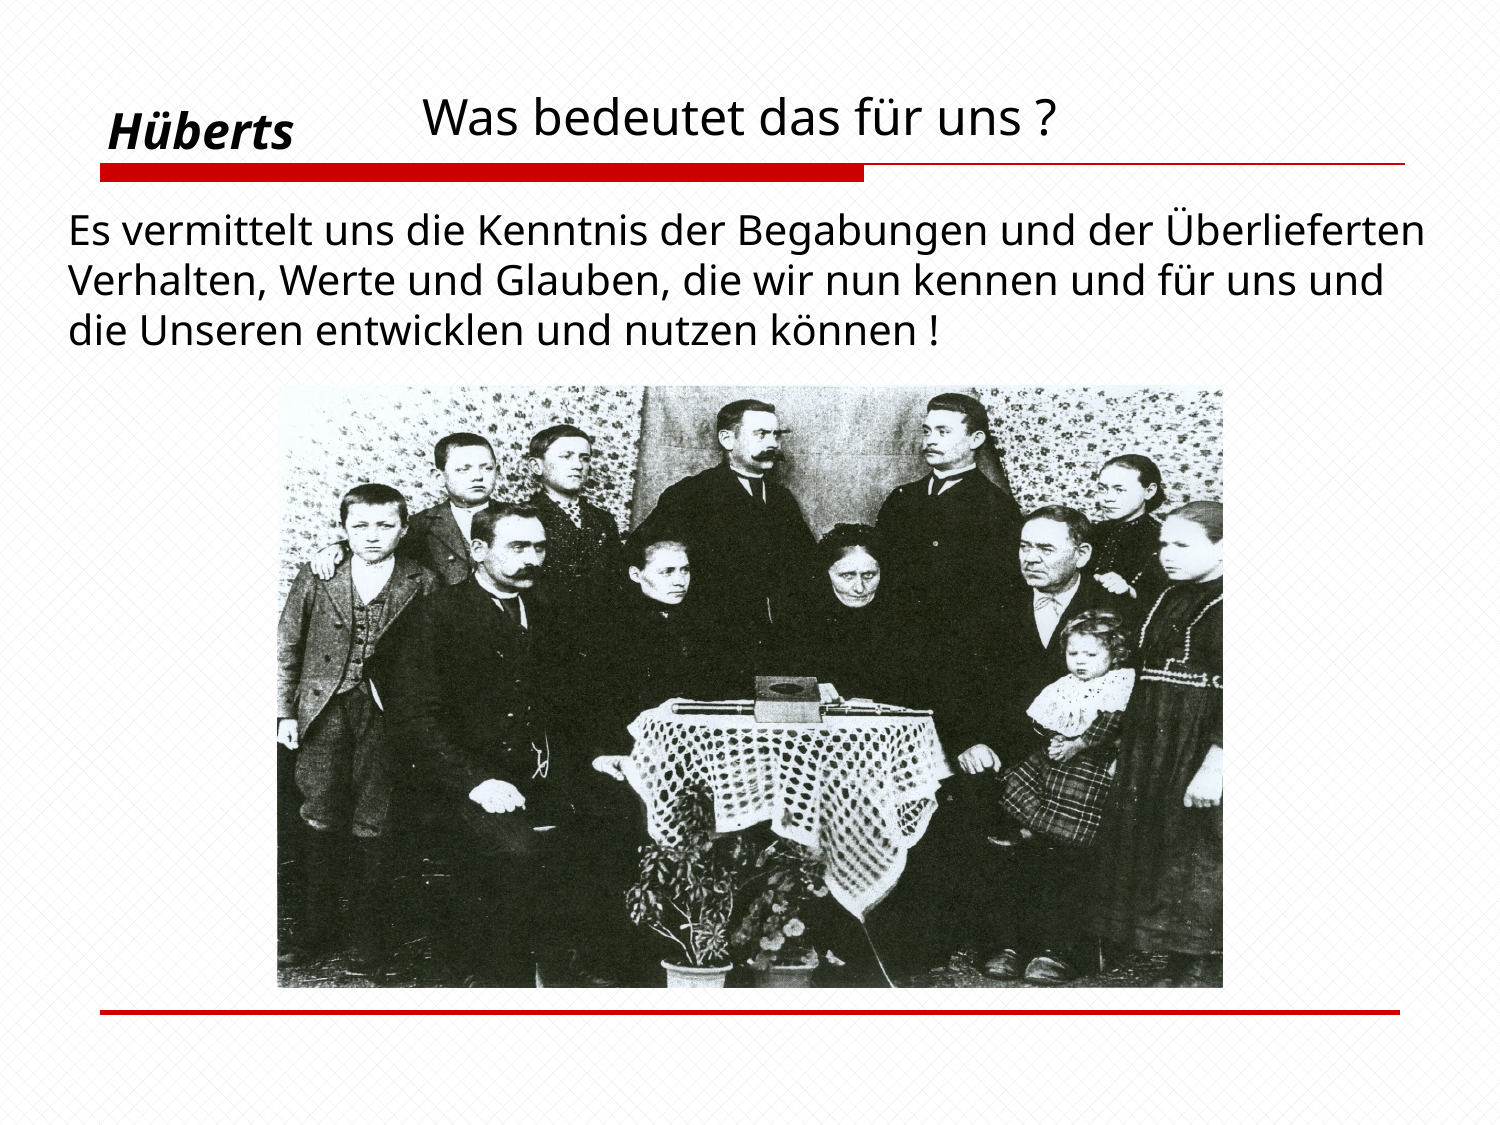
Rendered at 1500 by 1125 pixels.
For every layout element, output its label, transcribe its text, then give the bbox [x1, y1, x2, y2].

text_box [100, 1001, 151, 1077]
picture [277, 385, 1223, 988]
text_box Es vermittelt uns die Kenntnis der Begabungen und der Überlieferten Verhalten, Werte und Glauben, die wir nun kennen und für uns und die Unseren entwicklen und nutzen können ! [53, 196, 1471, 362]
text_box [100, 173, 864, 182]
text_box Was bedeutet das für uns ? [407, 78, 1353, 153]
text_box Hüberts [92, 78, 1451, 173]
text_box [78, 362, 1105, 424]
